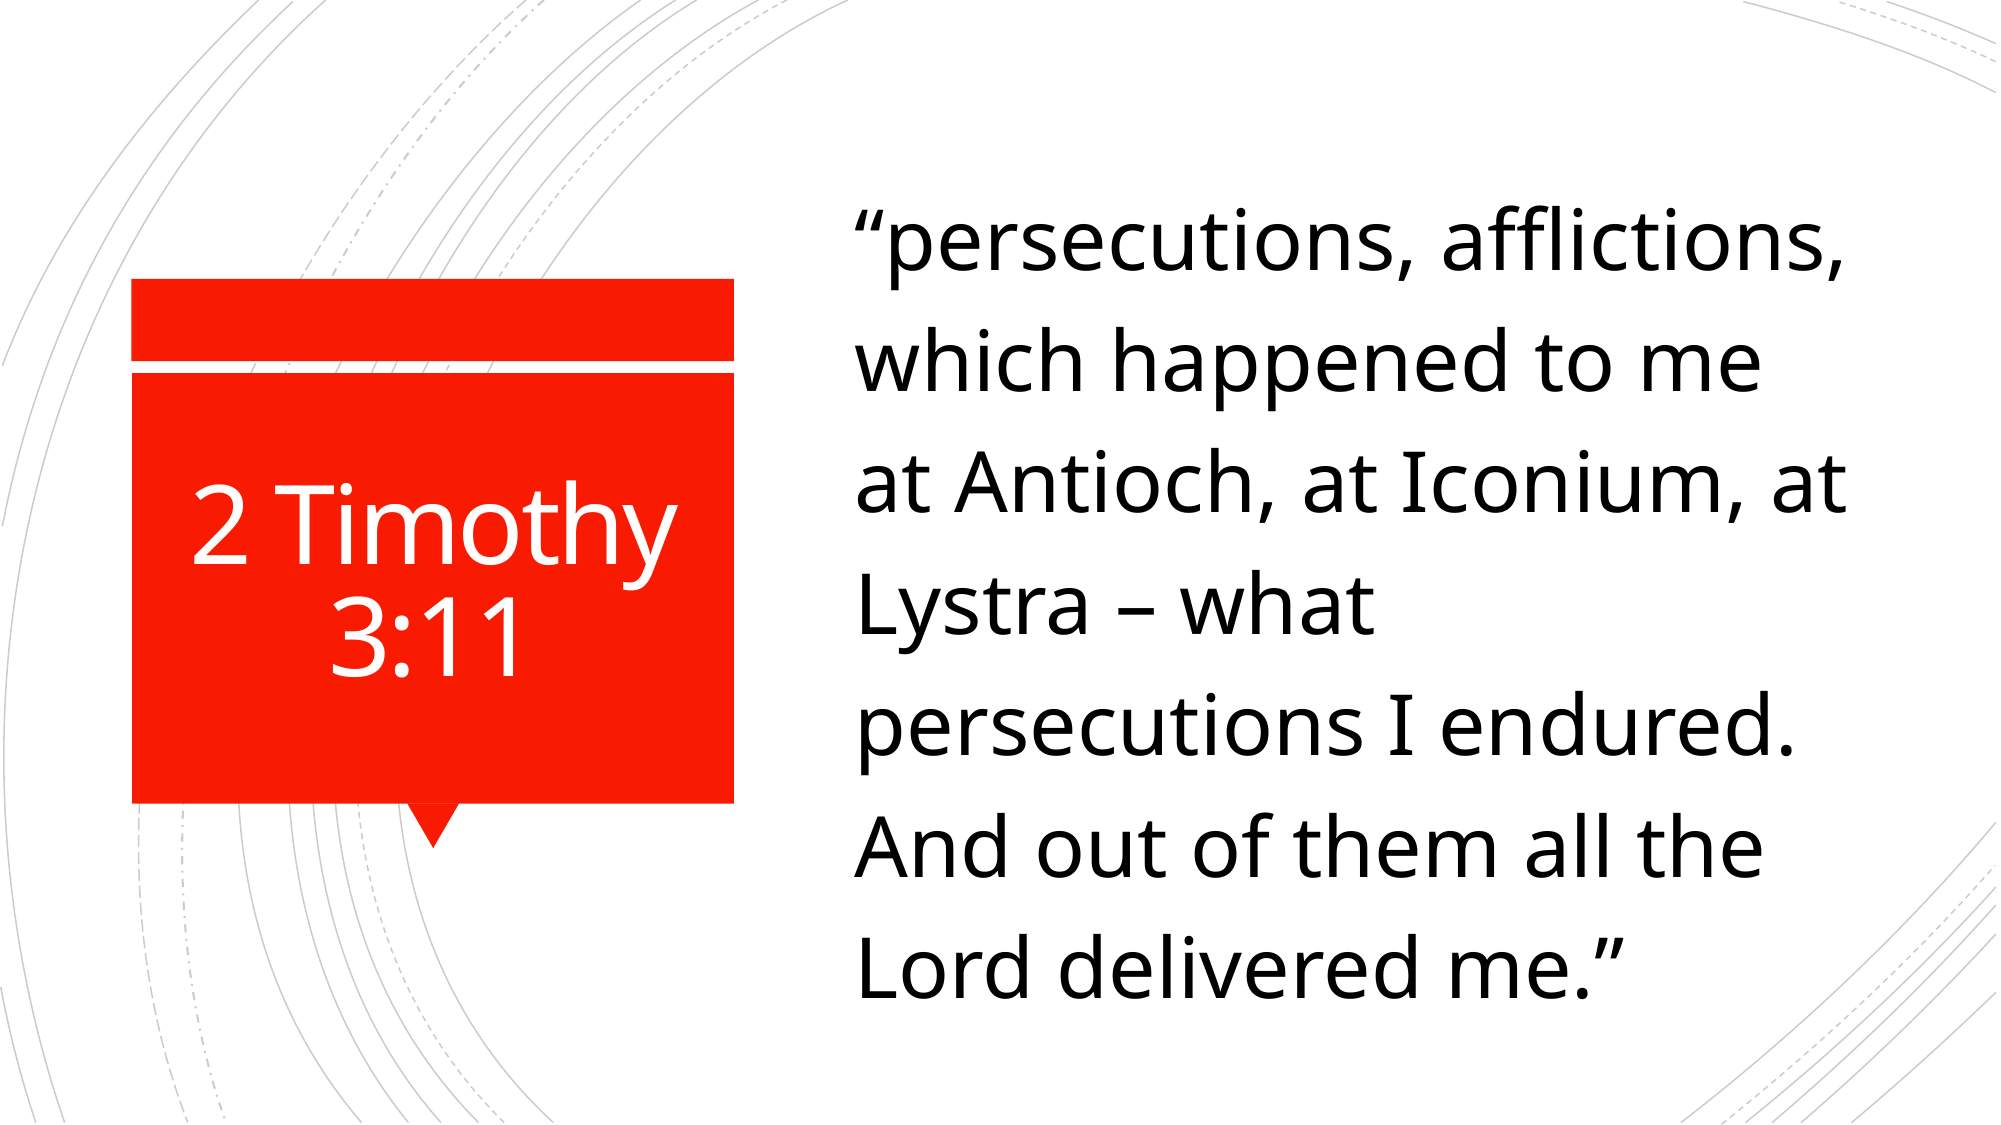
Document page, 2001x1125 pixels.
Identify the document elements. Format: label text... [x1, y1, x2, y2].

list “persecutions, afflictions, which happened to me at Antioch, at Iconium, at Lystra – what persecutions I endured. And out of them all the Lord delivered me.” [839, 95, 1871, 1086]
title 2 Timothy 3:11 [145, 385, 720, 789]
